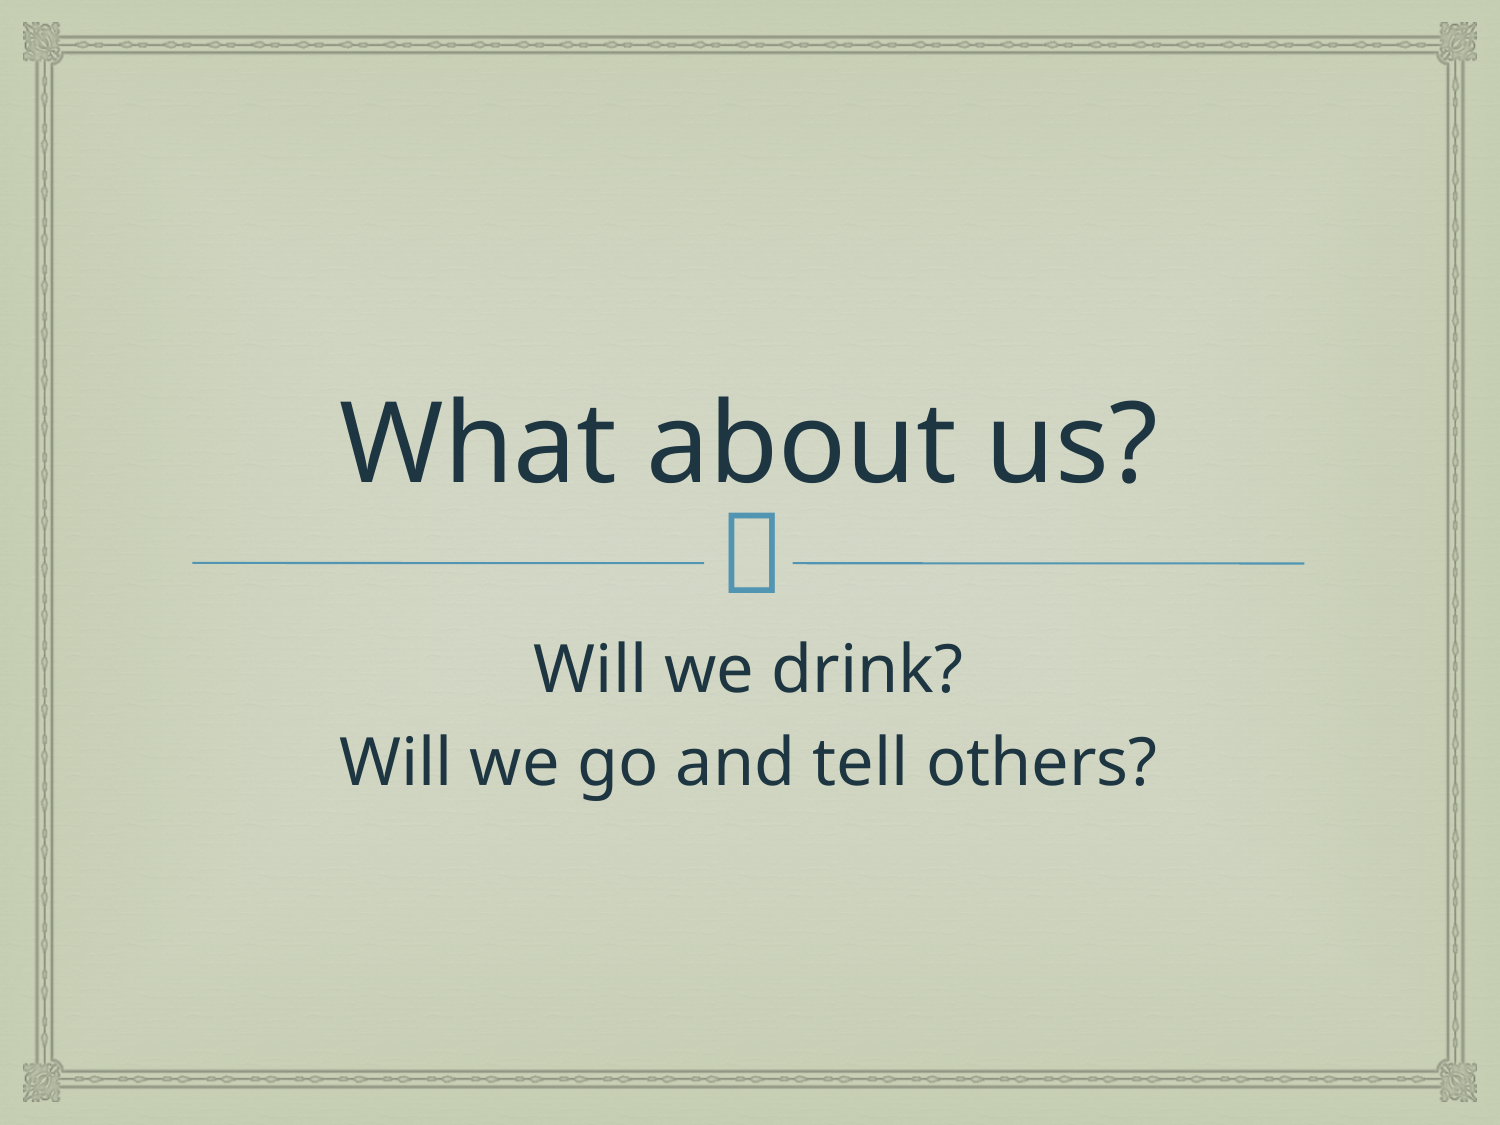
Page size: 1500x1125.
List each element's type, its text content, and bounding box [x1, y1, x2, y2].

picture [0, 0, 1500, 1125]
list Will we drink? Will we go and tell others? [114, 618, 1384, 865]
title What about us? [113, 197, 1386, 513]
